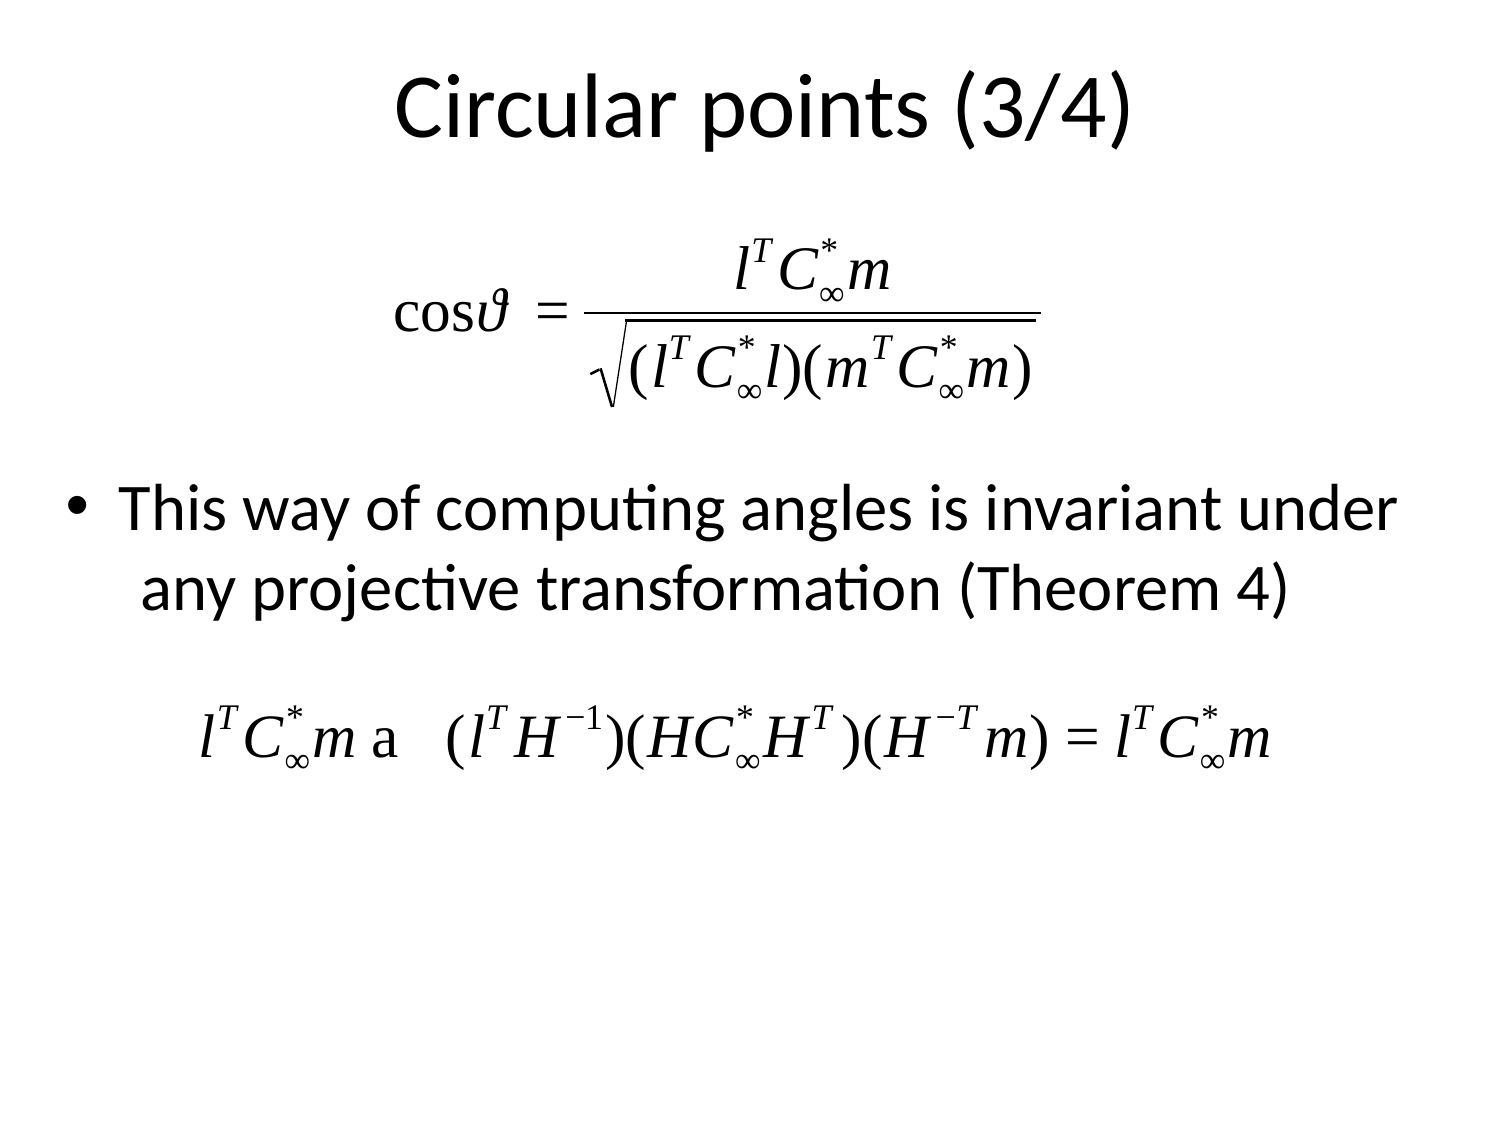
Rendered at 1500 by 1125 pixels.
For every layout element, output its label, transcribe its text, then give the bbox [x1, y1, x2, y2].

text_box This way of computing angles is invariant under any projective transformation (Theorem 4) [50, 456, 1417, 632]
title Circular points (3/4) [90, 7, 1441, 195]
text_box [385, 227, 1051, 414]
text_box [188, 695, 1279, 779]
